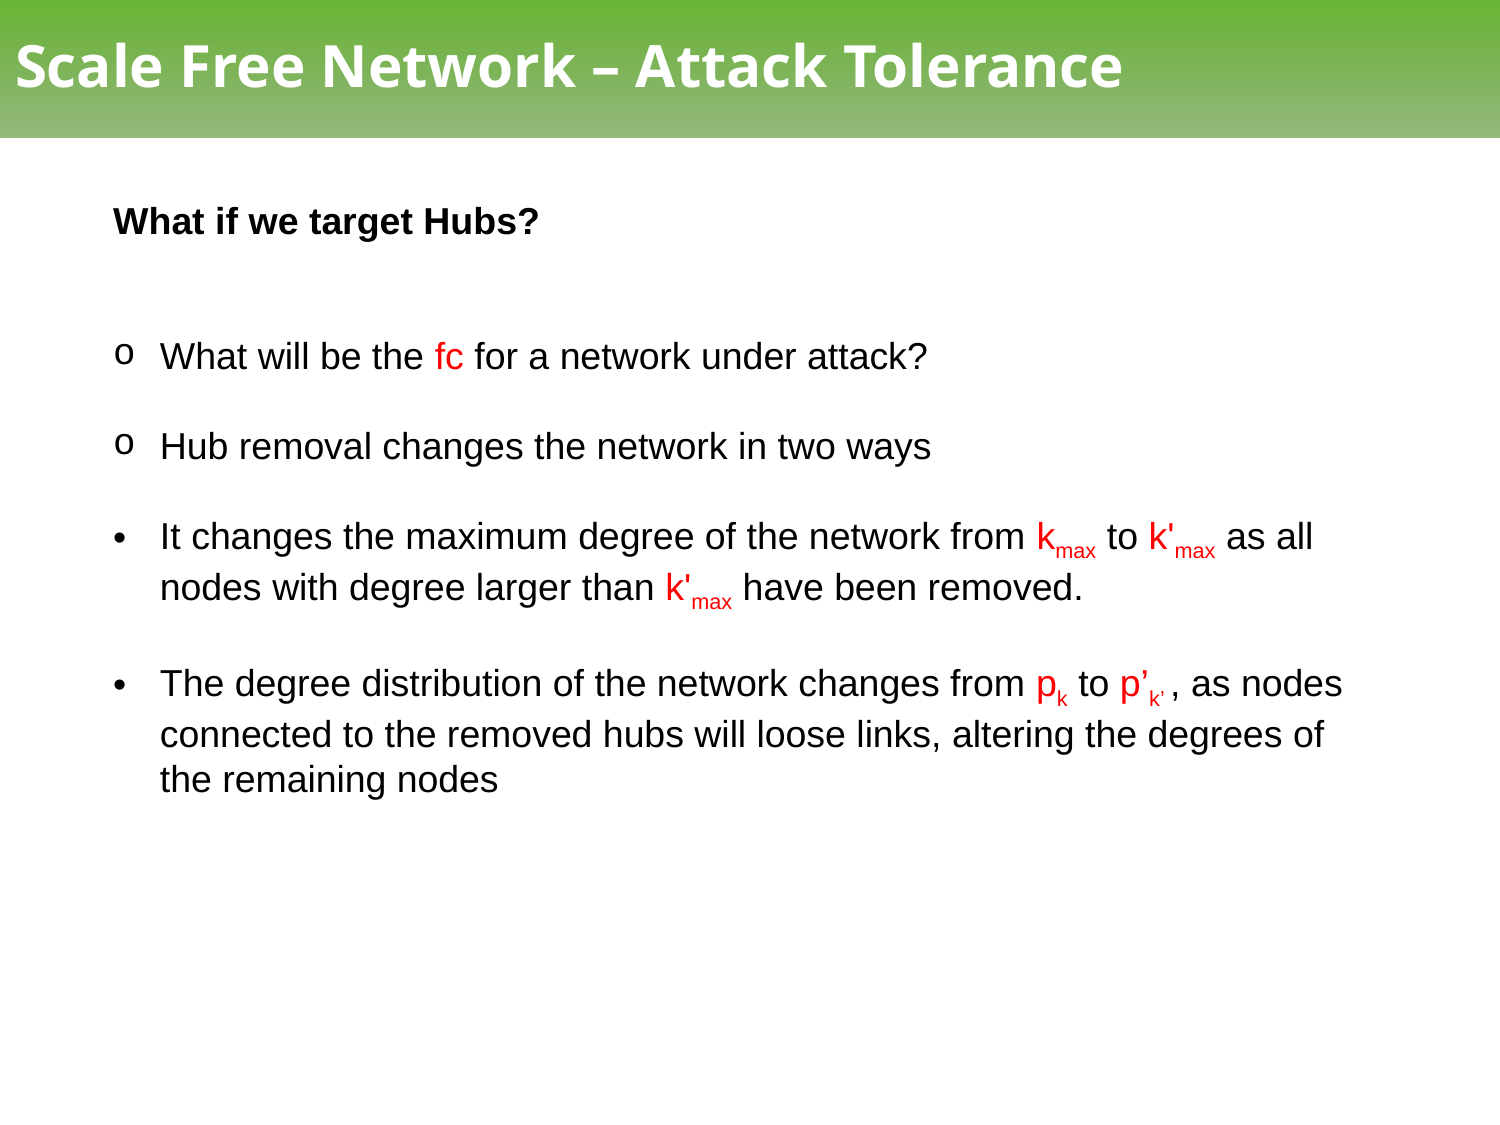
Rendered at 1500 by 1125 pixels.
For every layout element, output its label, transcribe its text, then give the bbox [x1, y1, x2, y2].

text_box What if we target Hubs? What will be the fc for a network under attack? Hub removal changes the network in two ways It changes the maximum degree of the network from kmax to k'max as all nodes with degree larger than k'max have been removed. The degree distribution of the network changes from pk to p’k’ , as nodes connected to the removed hubs will loose links, altering the degrees of the remaining nodes [98, 189, 1402, 808]
title Scale Free Network – Attack Tolerance [0, 0, 1500, 138]
